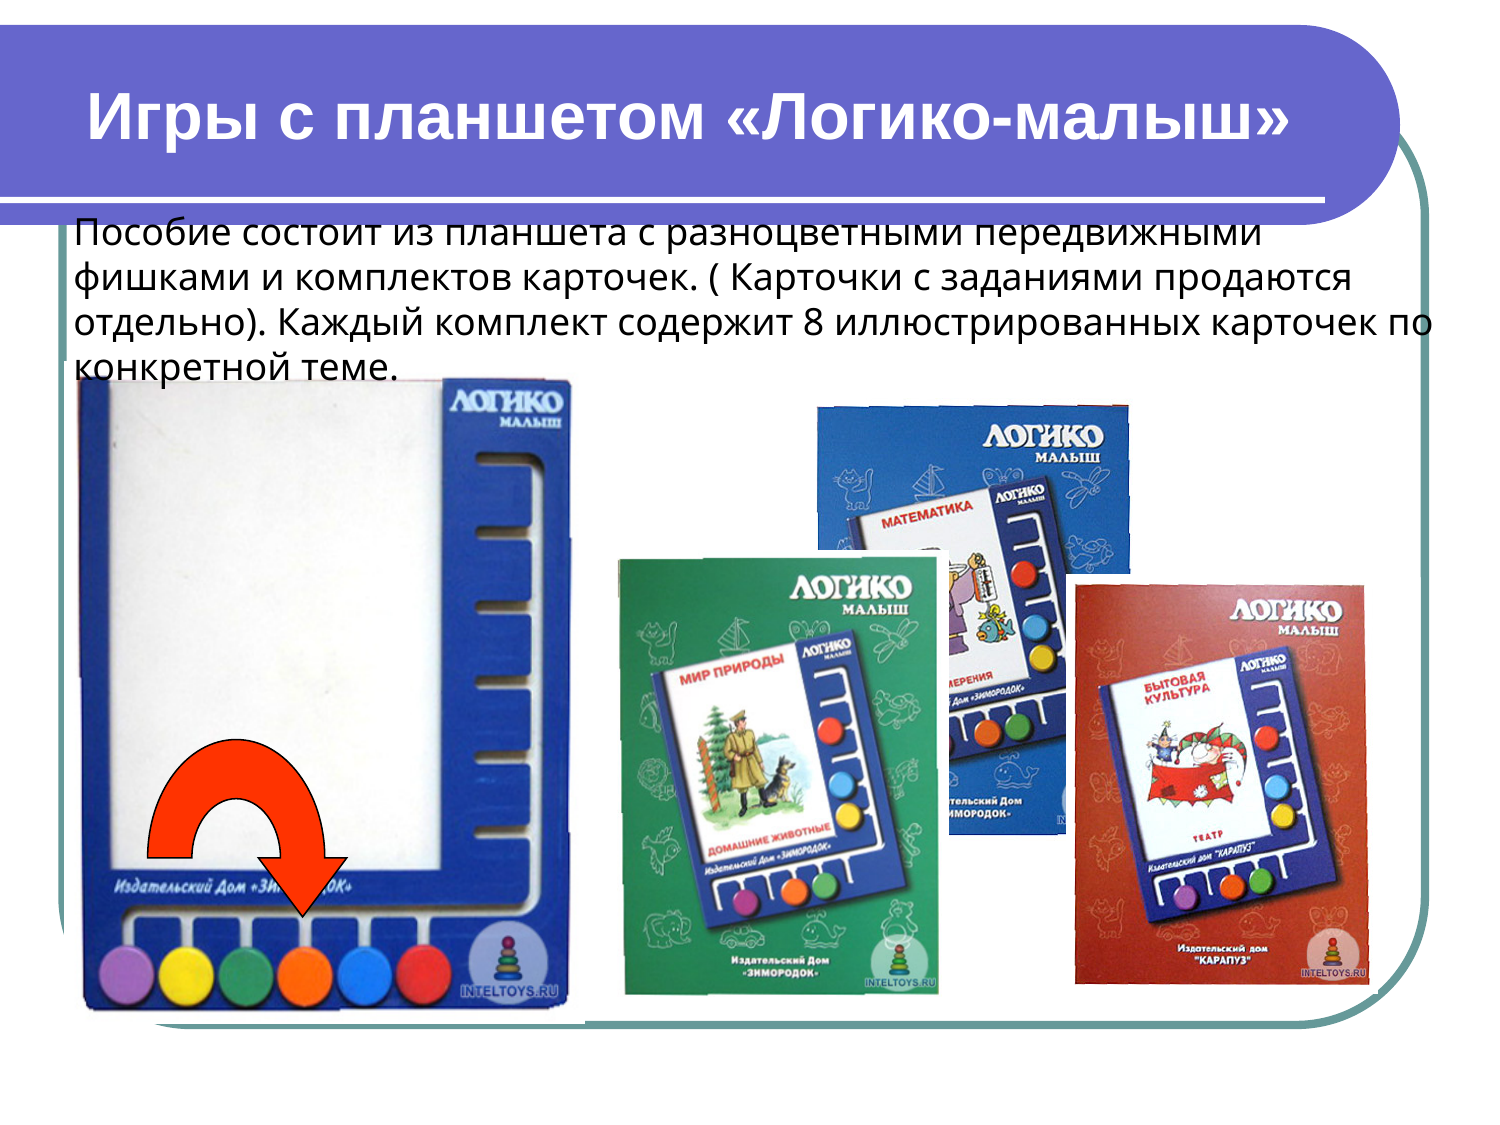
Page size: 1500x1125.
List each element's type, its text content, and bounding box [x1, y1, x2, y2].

title Игры с планшетом «Логико-малыш» [31, 37, 1348, 188]
picture [609, 398, 1378, 1008]
text_box Пособие состоит из планшета с разноцветными передвижными фишками и комплектов карточек. ( Карточки с заданиями продаются отдельно). Каждый комплект содержит 8 иллюстрированных карточек по конкретной теме. [58, 200, 1453, 396]
picture [64, 361, 585, 1024]
